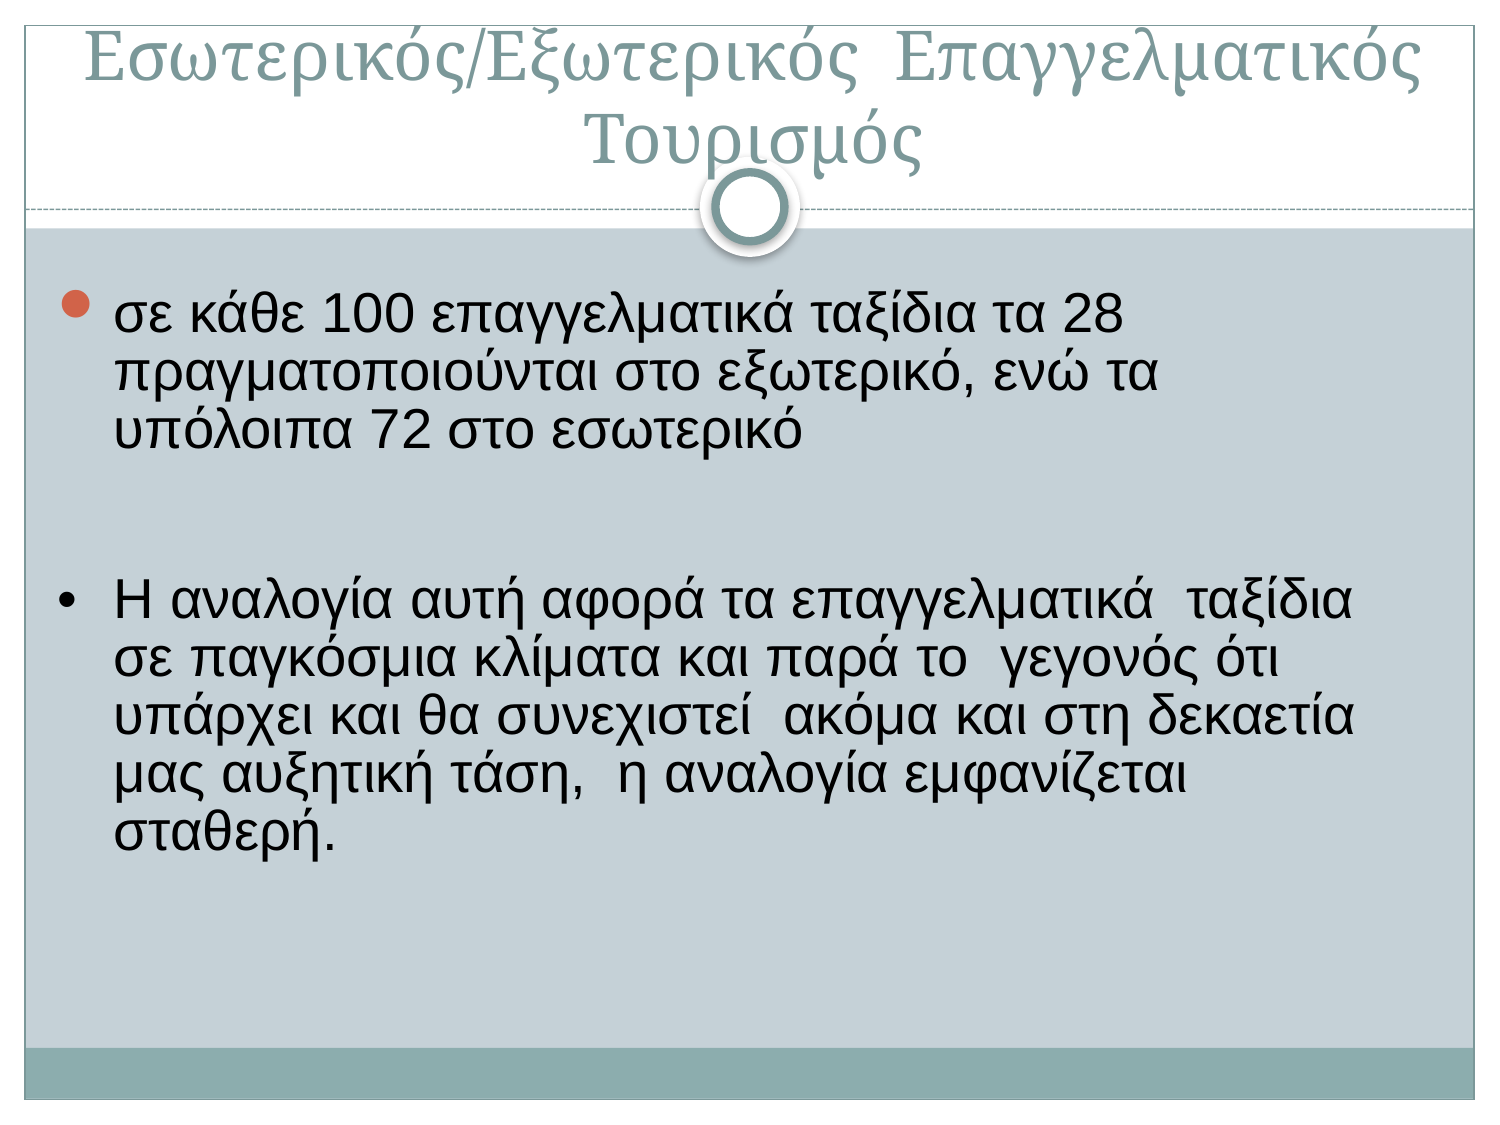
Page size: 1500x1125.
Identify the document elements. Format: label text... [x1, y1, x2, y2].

title Εσωτερικός/Εξωτερικός Επαγγελματικός Τουρισμός [53, 0, 1454, 185]
list σε κάθε 100 επαγγελματικά ταξίδια τα 28 πραγματοποιούνται στο εξωτερικό, ενώ τα υπόλοιπα 72 στο εσωτερικό • Η αναλογία αυτή αφορά τα επαγγελματικά ταξίδια σε παγκόσμια κλίματα και παρά το γεγονός ότι υπάρχει και θα συνεχιστεί ακόμα και στη δεκαετία μας αυξητική τάση, η αναλογία εμφανίζεται σταθερή. [41, 278, 1437, 1029]
